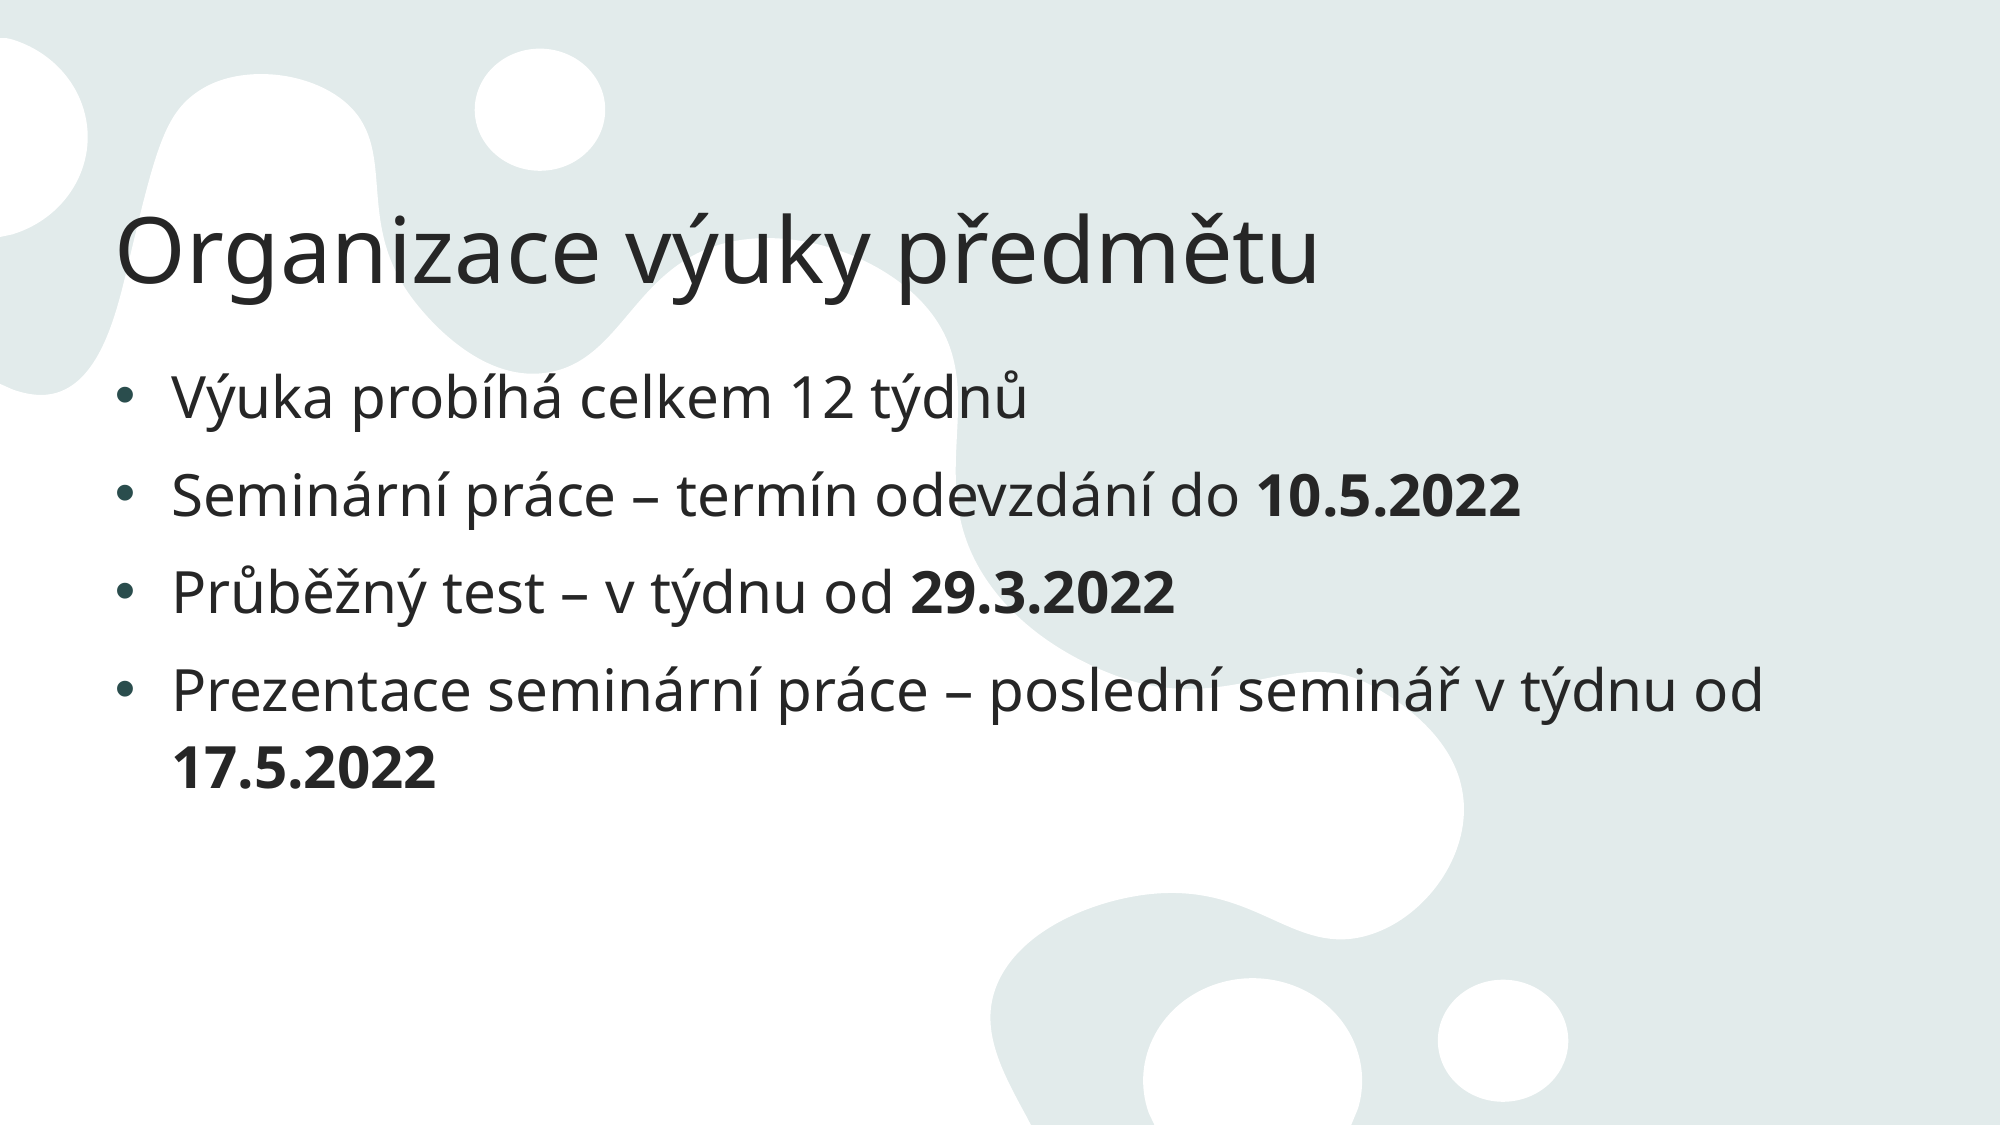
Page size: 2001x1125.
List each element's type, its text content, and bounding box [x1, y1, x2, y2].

list Výuka probíhá celkem 12 týdnů Seminární práce – termín odevzdání do 10.5.2022 Průběžný test – v týdnu od 29.3.2022 Prezentace seminární práce – poslední seminář v týdnu od 17.5.2022 [99, 345, 1900, 1008]
title Organizace výuky předmětu [99, 91, 1900, 309]
